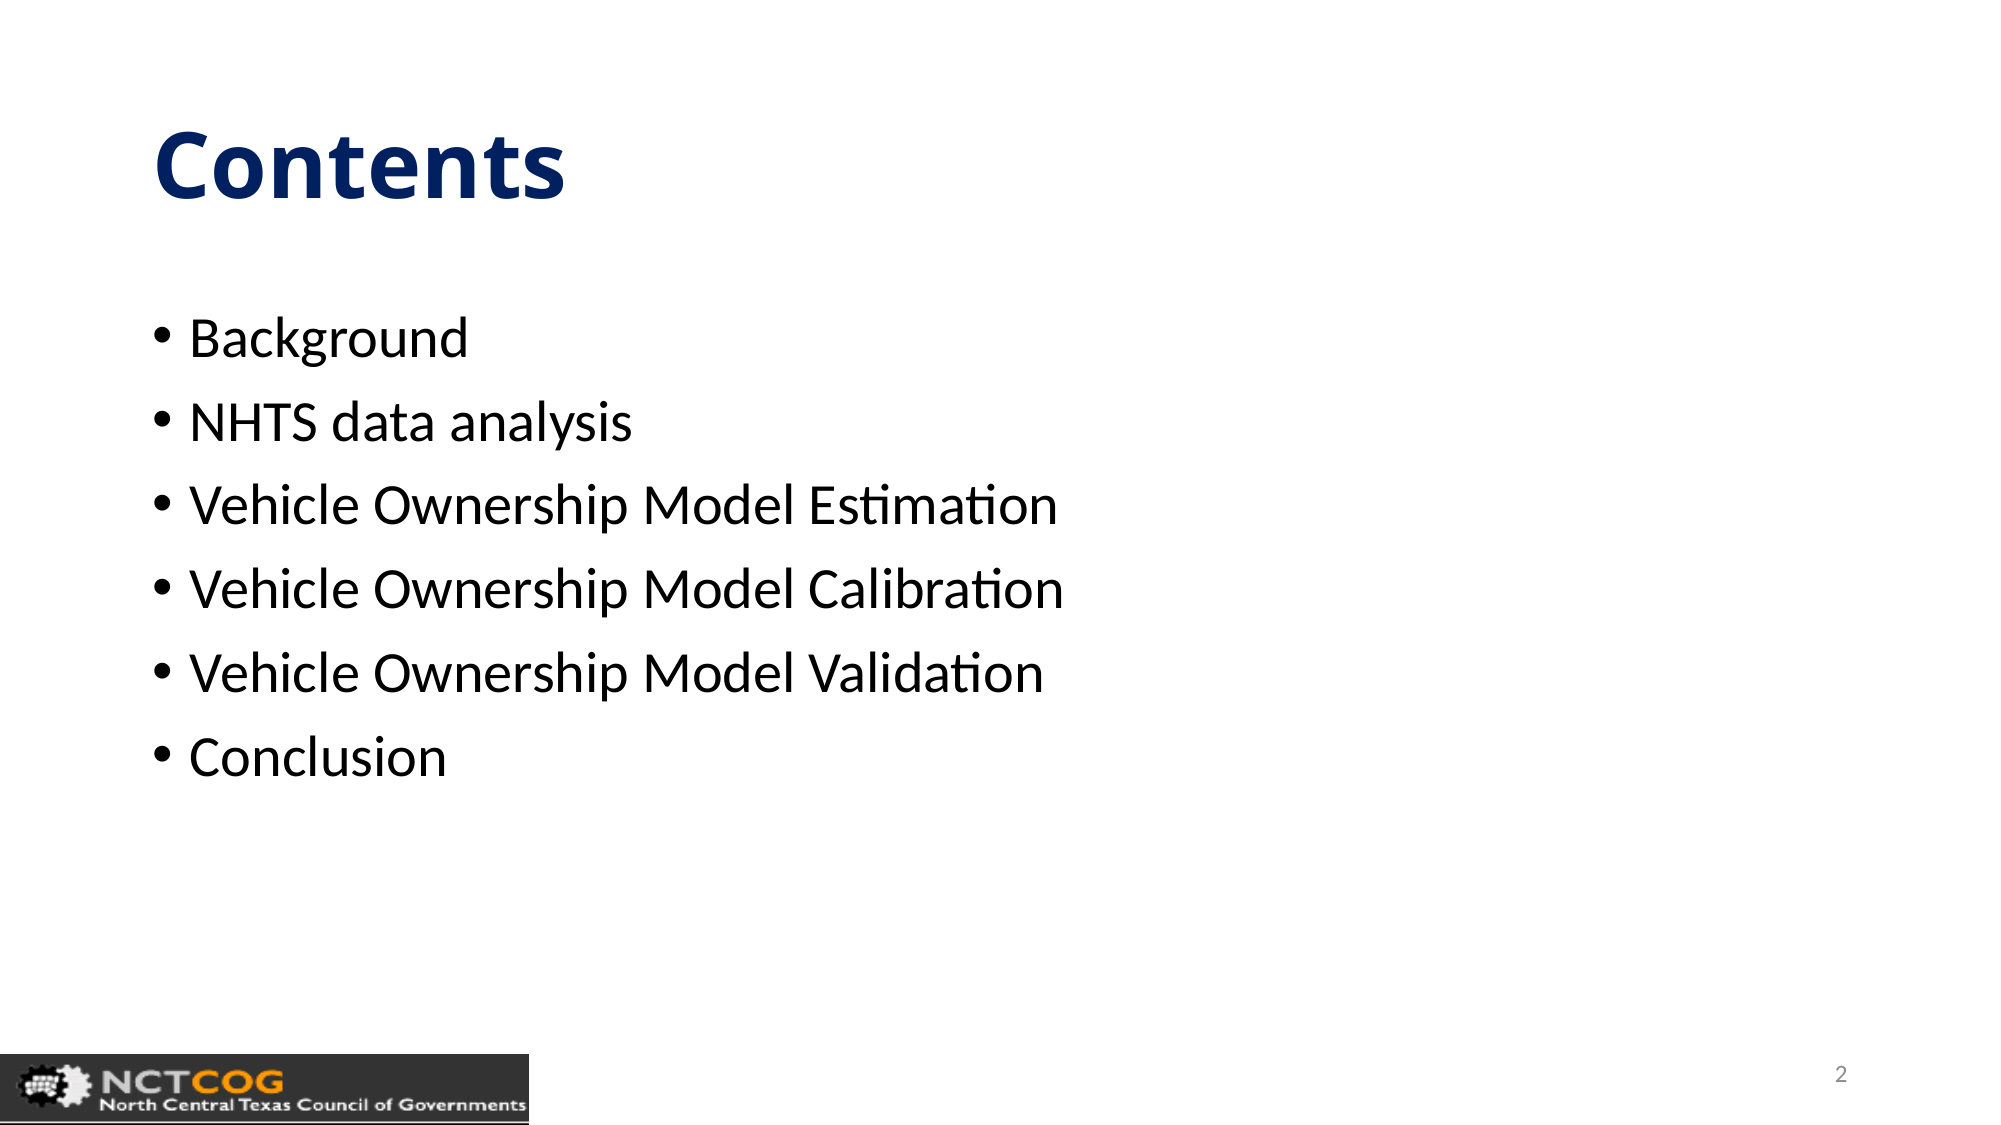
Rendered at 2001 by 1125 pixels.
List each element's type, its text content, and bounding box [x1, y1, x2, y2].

title Contents [137, 59, 1863, 278]
slide_number 2 [1412, 1042, 1863, 1103]
picture [0, 1054, 529, 1125]
list Background NHTS data analysis Vehicle Ownership Model Estimation Vehicle Ownership Model Calibration Vehicle Ownership Model Validation Conclusion [137, 299, 1863, 1014]
